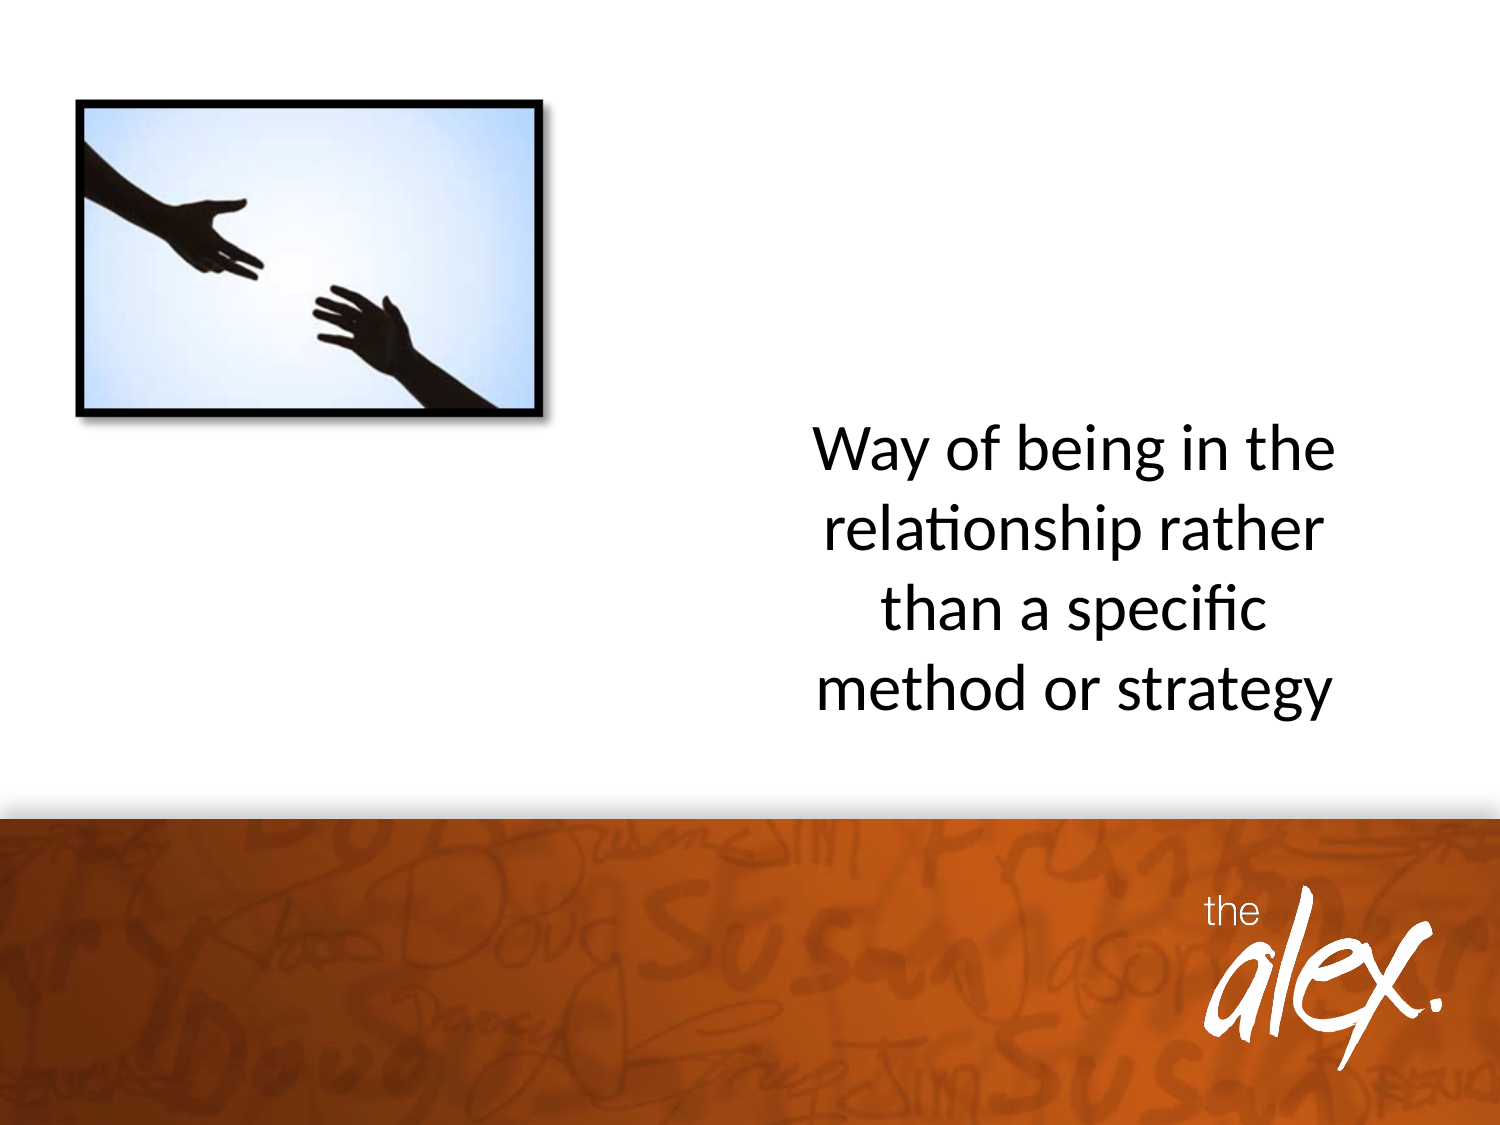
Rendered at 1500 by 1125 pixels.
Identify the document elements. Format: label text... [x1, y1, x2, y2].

text_box Way of being in the relationship rather than a specific method or strategy [765, 396, 1384, 732]
picture [70, 94, 562, 436]
picture [0, 819, 1500, 1125]
